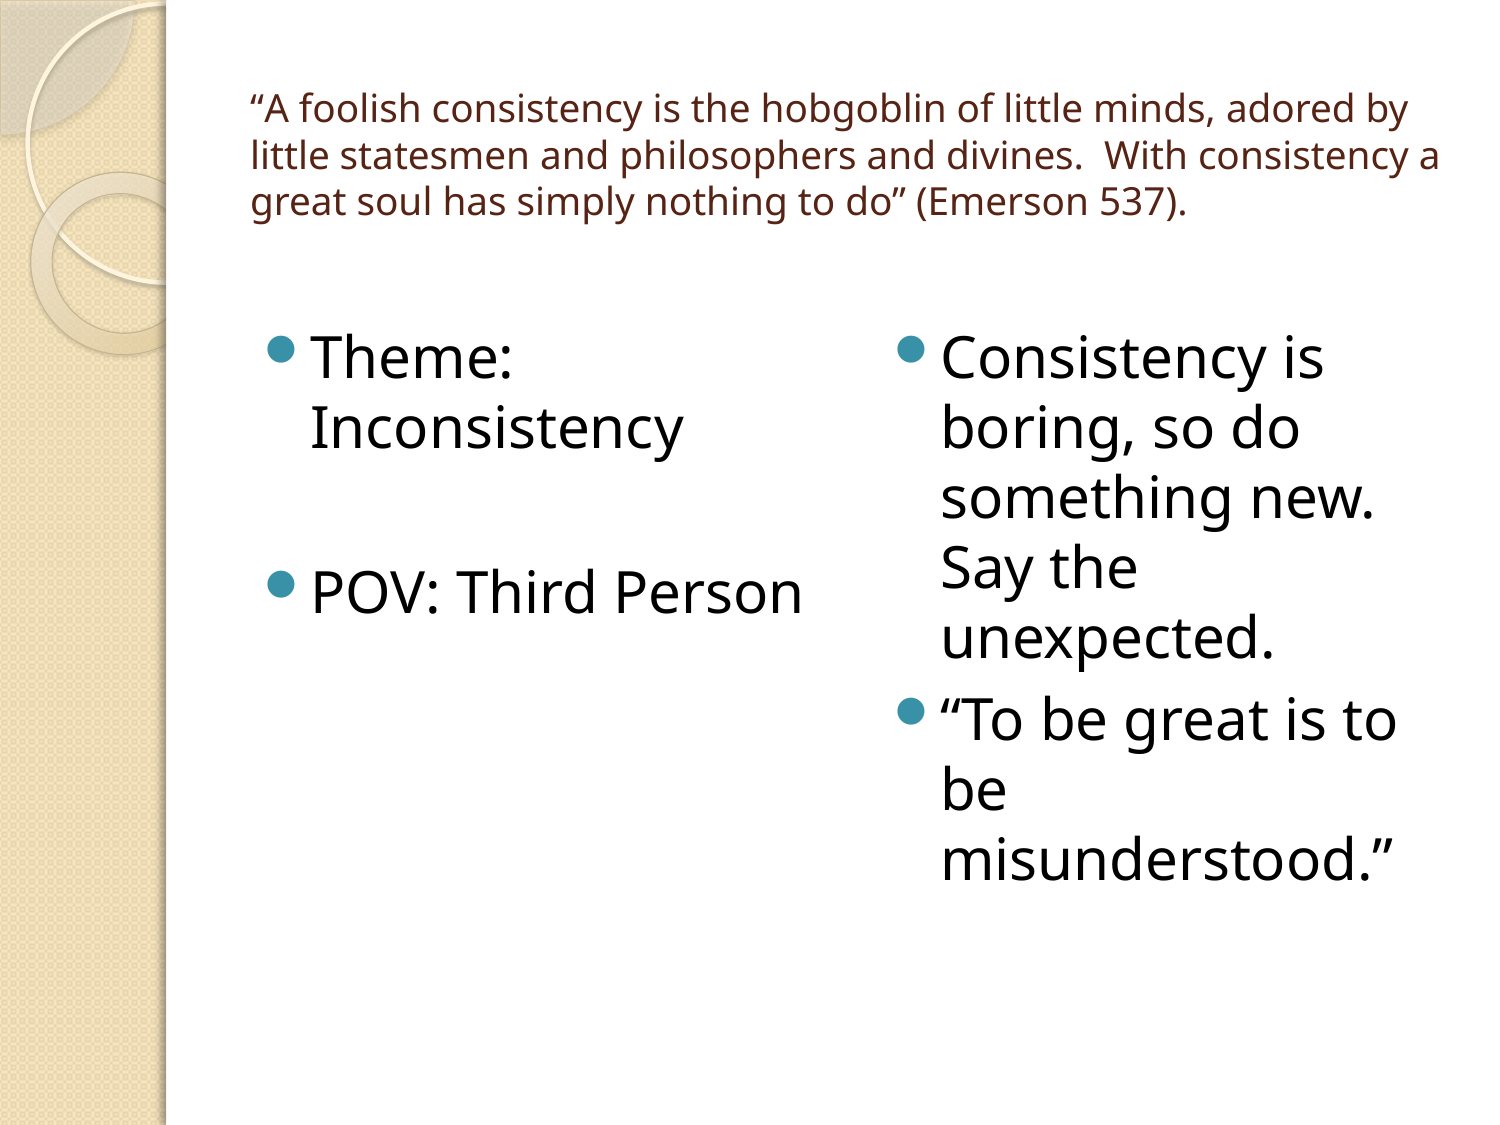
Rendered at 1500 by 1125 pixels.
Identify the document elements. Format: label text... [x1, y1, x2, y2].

list Theme: Inconsistency POV: Third Person [235, 312, 836, 1015]
title “A foolish consistency is the hobgoblin of little minds, adored by little statesmen and philosophers and divines. With consistency a great soul has simply nothing to do” (Emerson 537). [235, 75, 1466, 233]
list Consistency is boring, so do something new. Say the unexpected. “To be great is to be misunderstood.” [865, 312, 1466, 1015]
